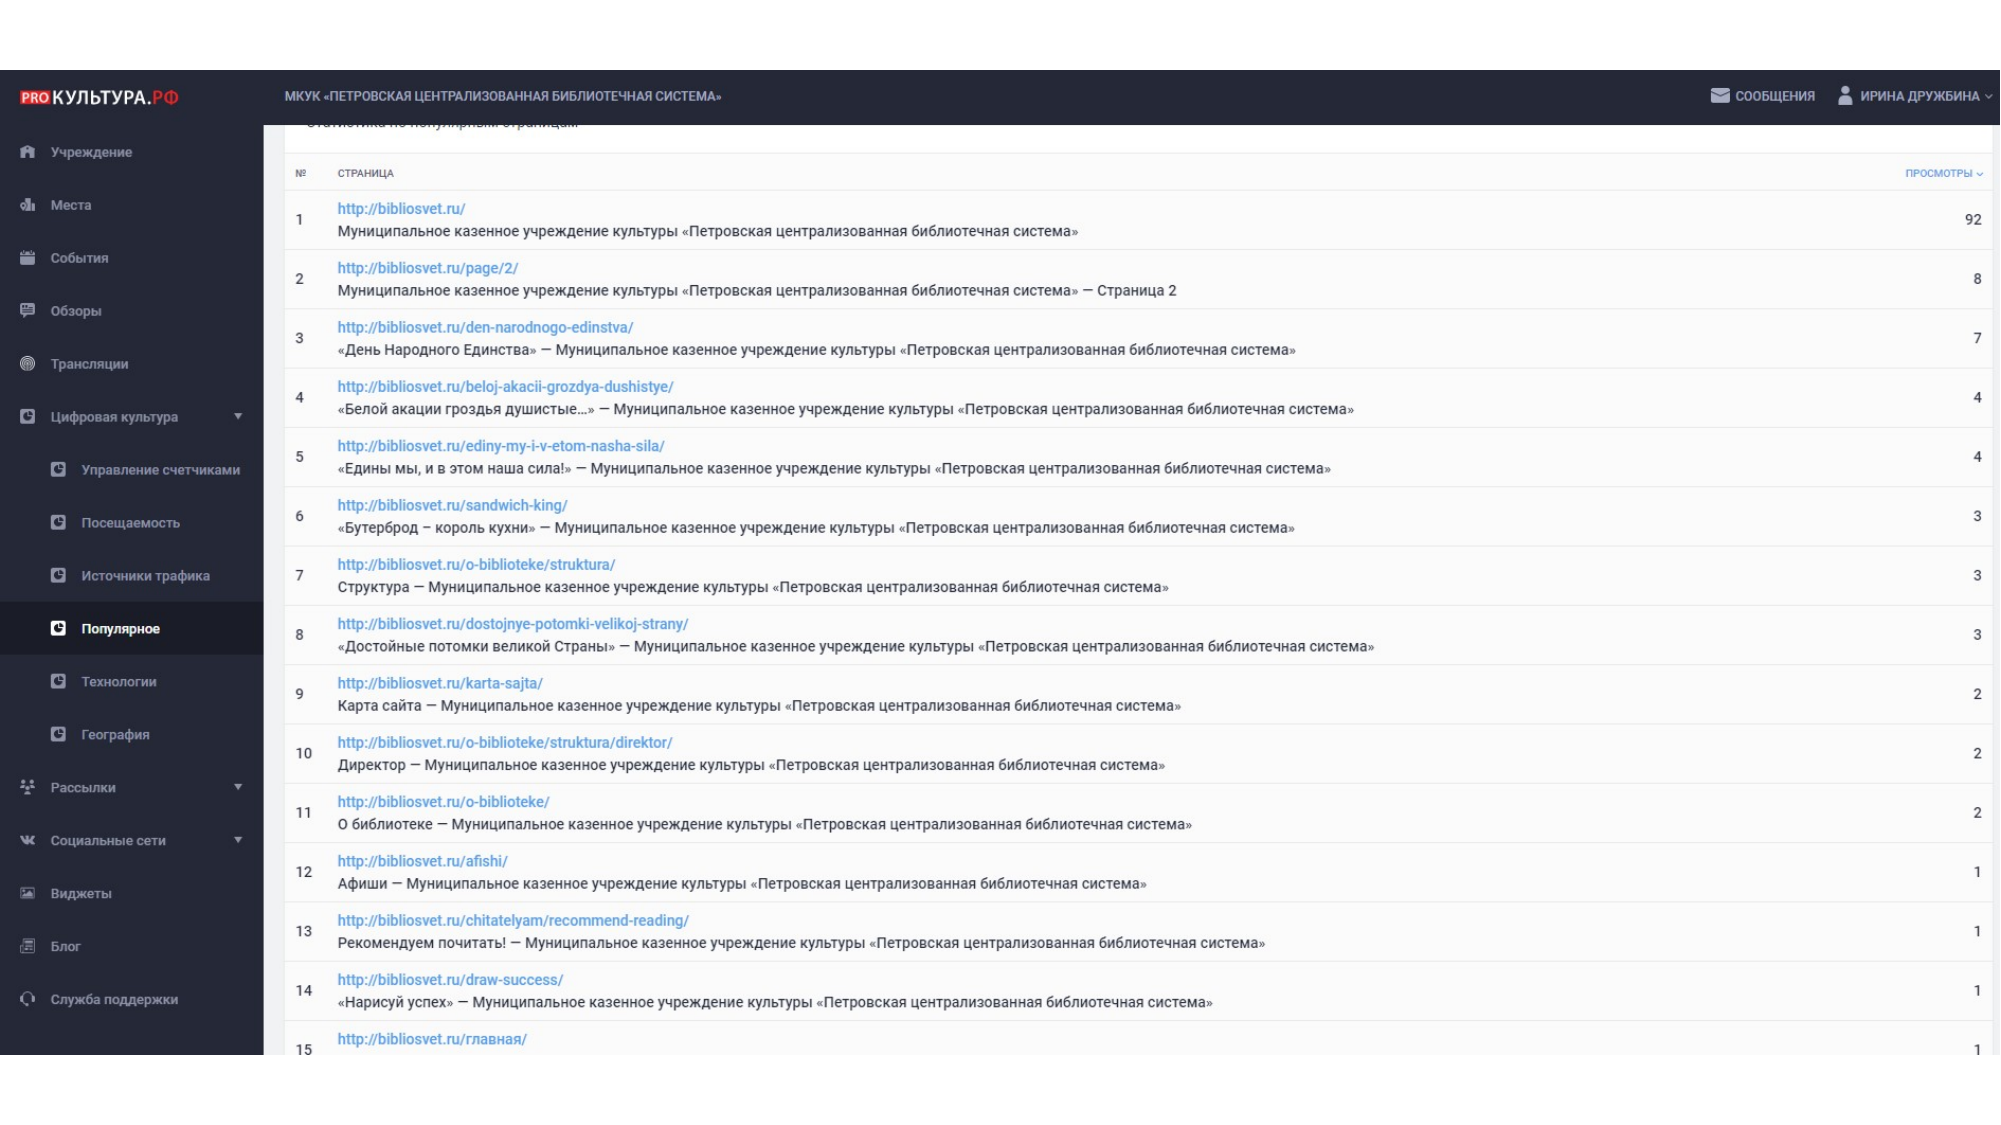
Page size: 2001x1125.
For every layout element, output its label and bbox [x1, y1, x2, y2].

picture [0, 70, 2000, 1055]
